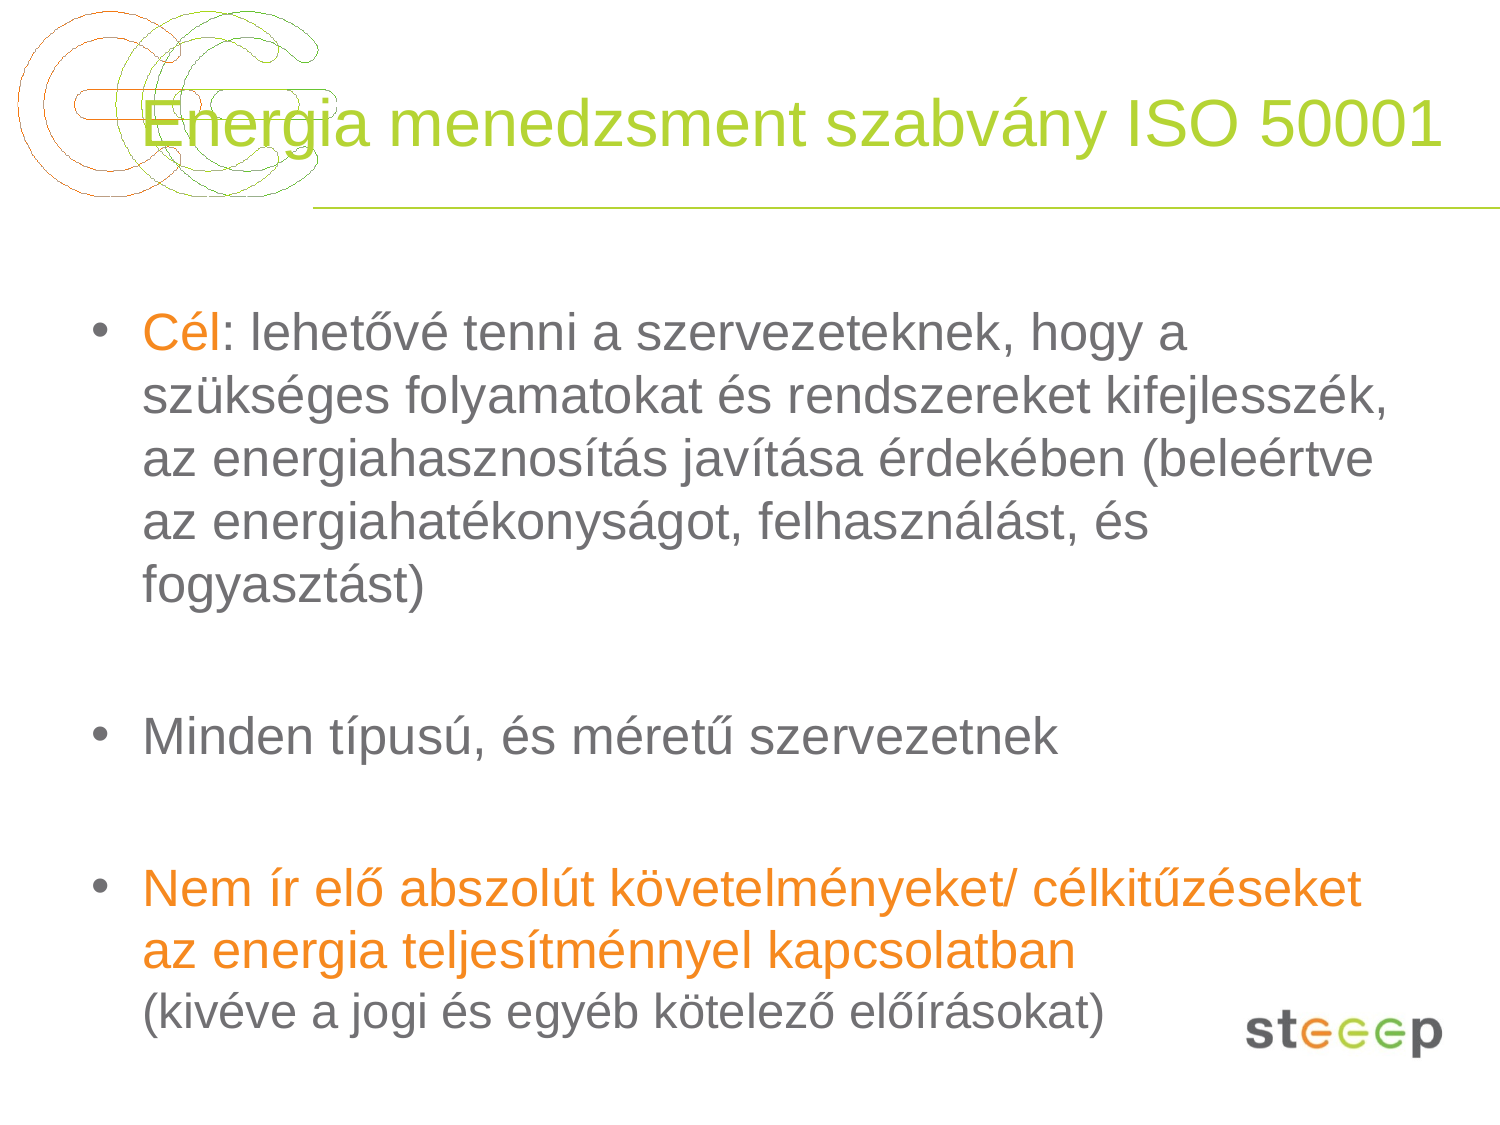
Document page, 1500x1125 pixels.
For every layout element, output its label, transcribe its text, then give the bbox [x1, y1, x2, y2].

picture [17, 11, 337, 197]
picture [1187, 968, 1500, 1125]
title Energia menedzsment szabvány ISO 50001 [81, 30, 1500, 209]
list Cél: lehetővé tenni a szervezeteknek, hogy a szükséges folyamatokat és rendszereket kifejlesszék, az energiahasznosítás javítása érdekében (beleértve az energiahatékonyságot, felhasználást, és fogyasztást) Minden típusú, és méretű szervezetnek Nem ír elő abszolút követelményeket/ célkitűzéseket az energia teljesítménnyel kapcsolatban (kivéve a jogi és egyéb kötelező előírásokat) [76, 290, 1427, 1048]
